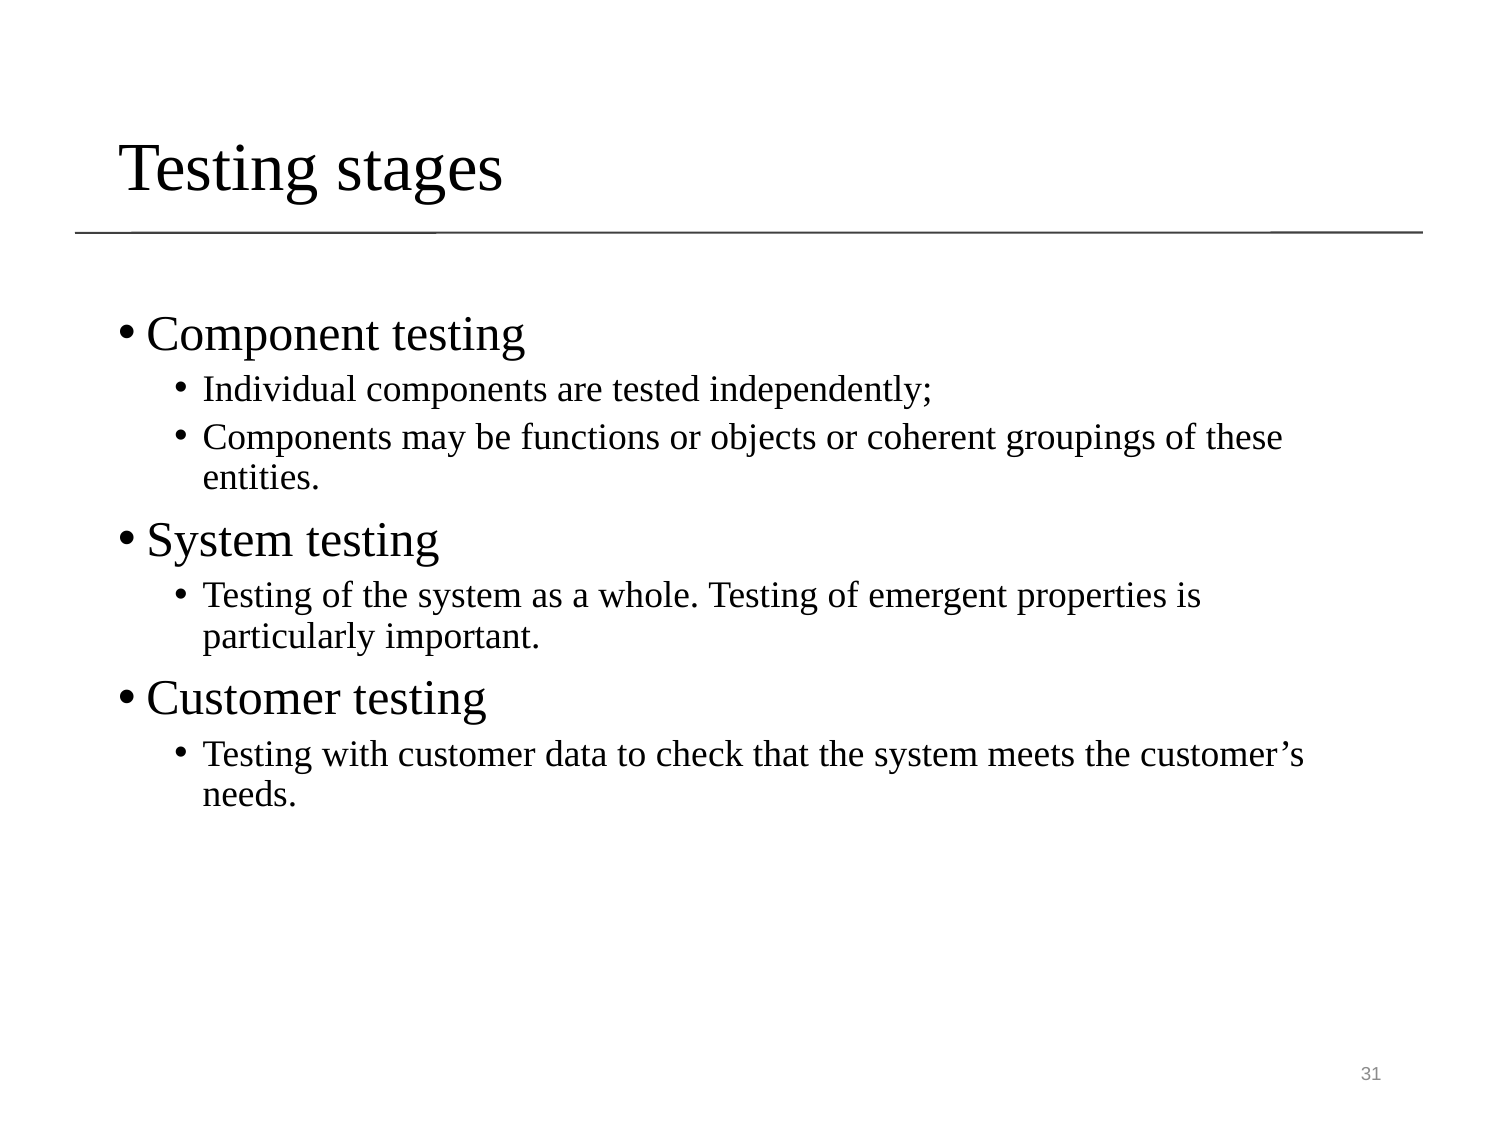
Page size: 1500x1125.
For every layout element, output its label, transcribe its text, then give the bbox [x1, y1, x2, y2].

slide_number 31 [1059, 1042, 1397, 1103]
title Testing stages [103, 59, 1397, 278]
list Component testing Individual components are tested independently; Components may be functions or objects or coherent groupings of these entities. System testing Testing of the system as a whole. Testing of emergent properties is particularly important. Customer testing Testing with customer data to check that the system meets the customer’s needs. [103, 299, 1397, 1014]
